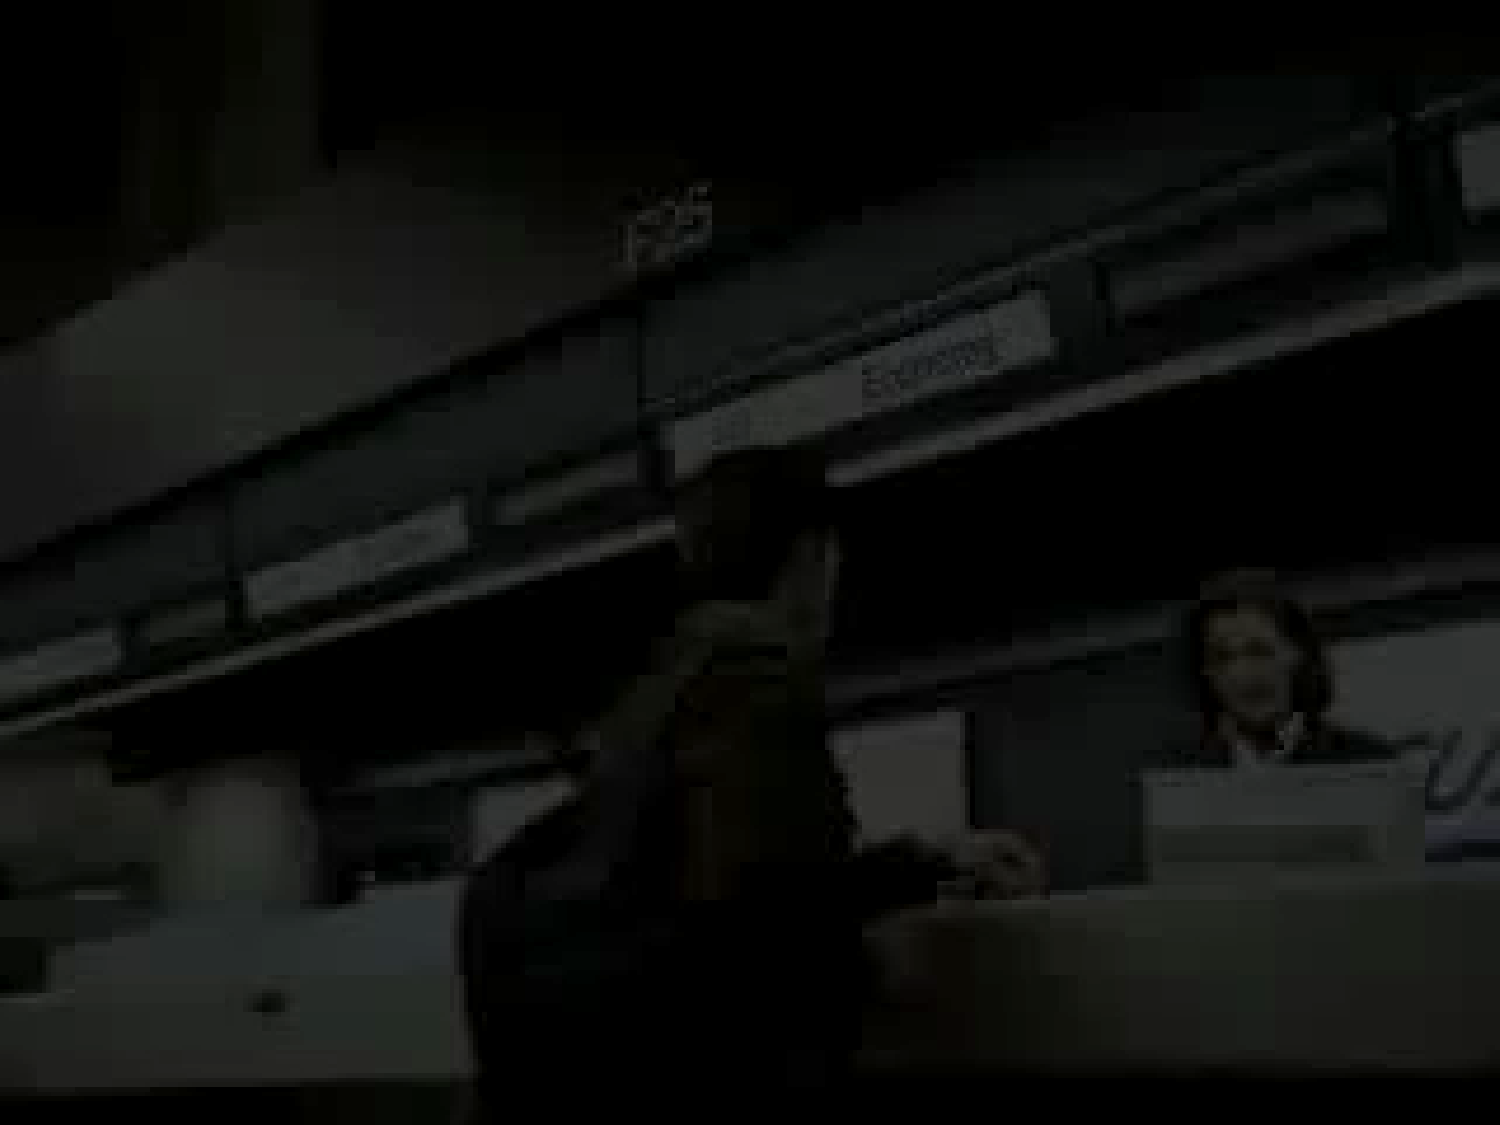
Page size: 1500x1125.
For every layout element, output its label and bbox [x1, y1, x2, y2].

list [0, 0, 1500, 1125]
